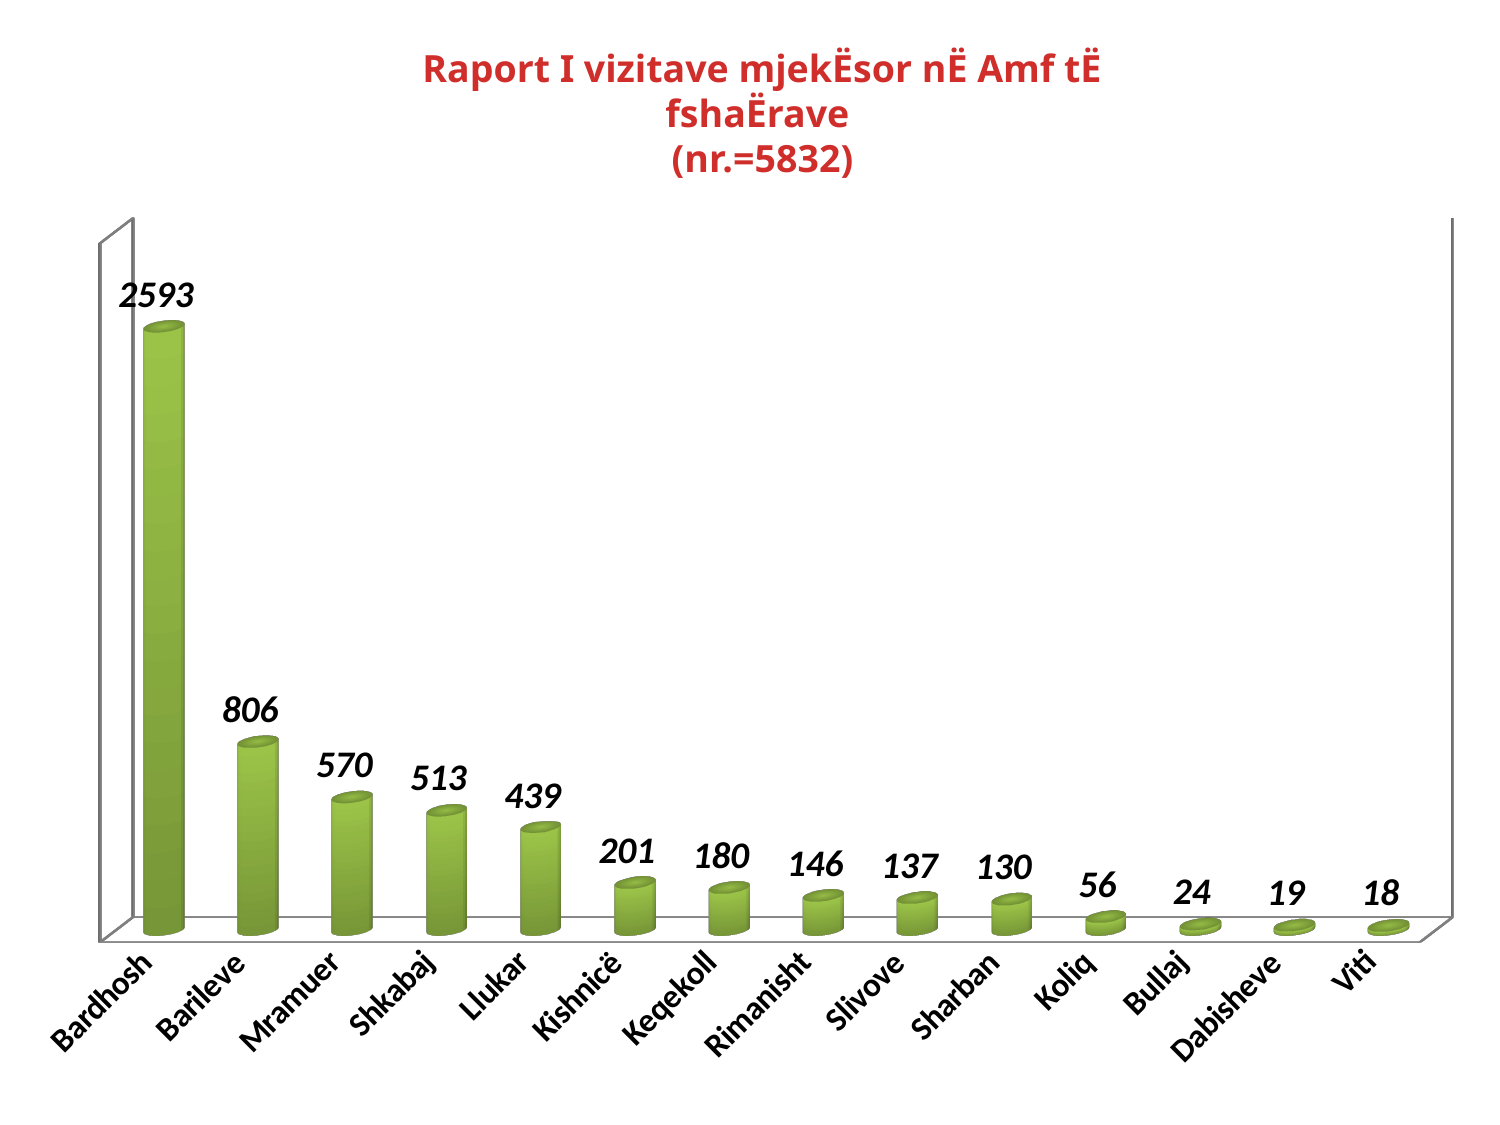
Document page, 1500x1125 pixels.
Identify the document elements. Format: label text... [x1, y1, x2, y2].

chart [0, 199, 1500, 1088]
text_box Raport I vizitave mjekËsor nË Amf tË fshaËrave (nr.=5832) [387, 37, 1138, 188]
